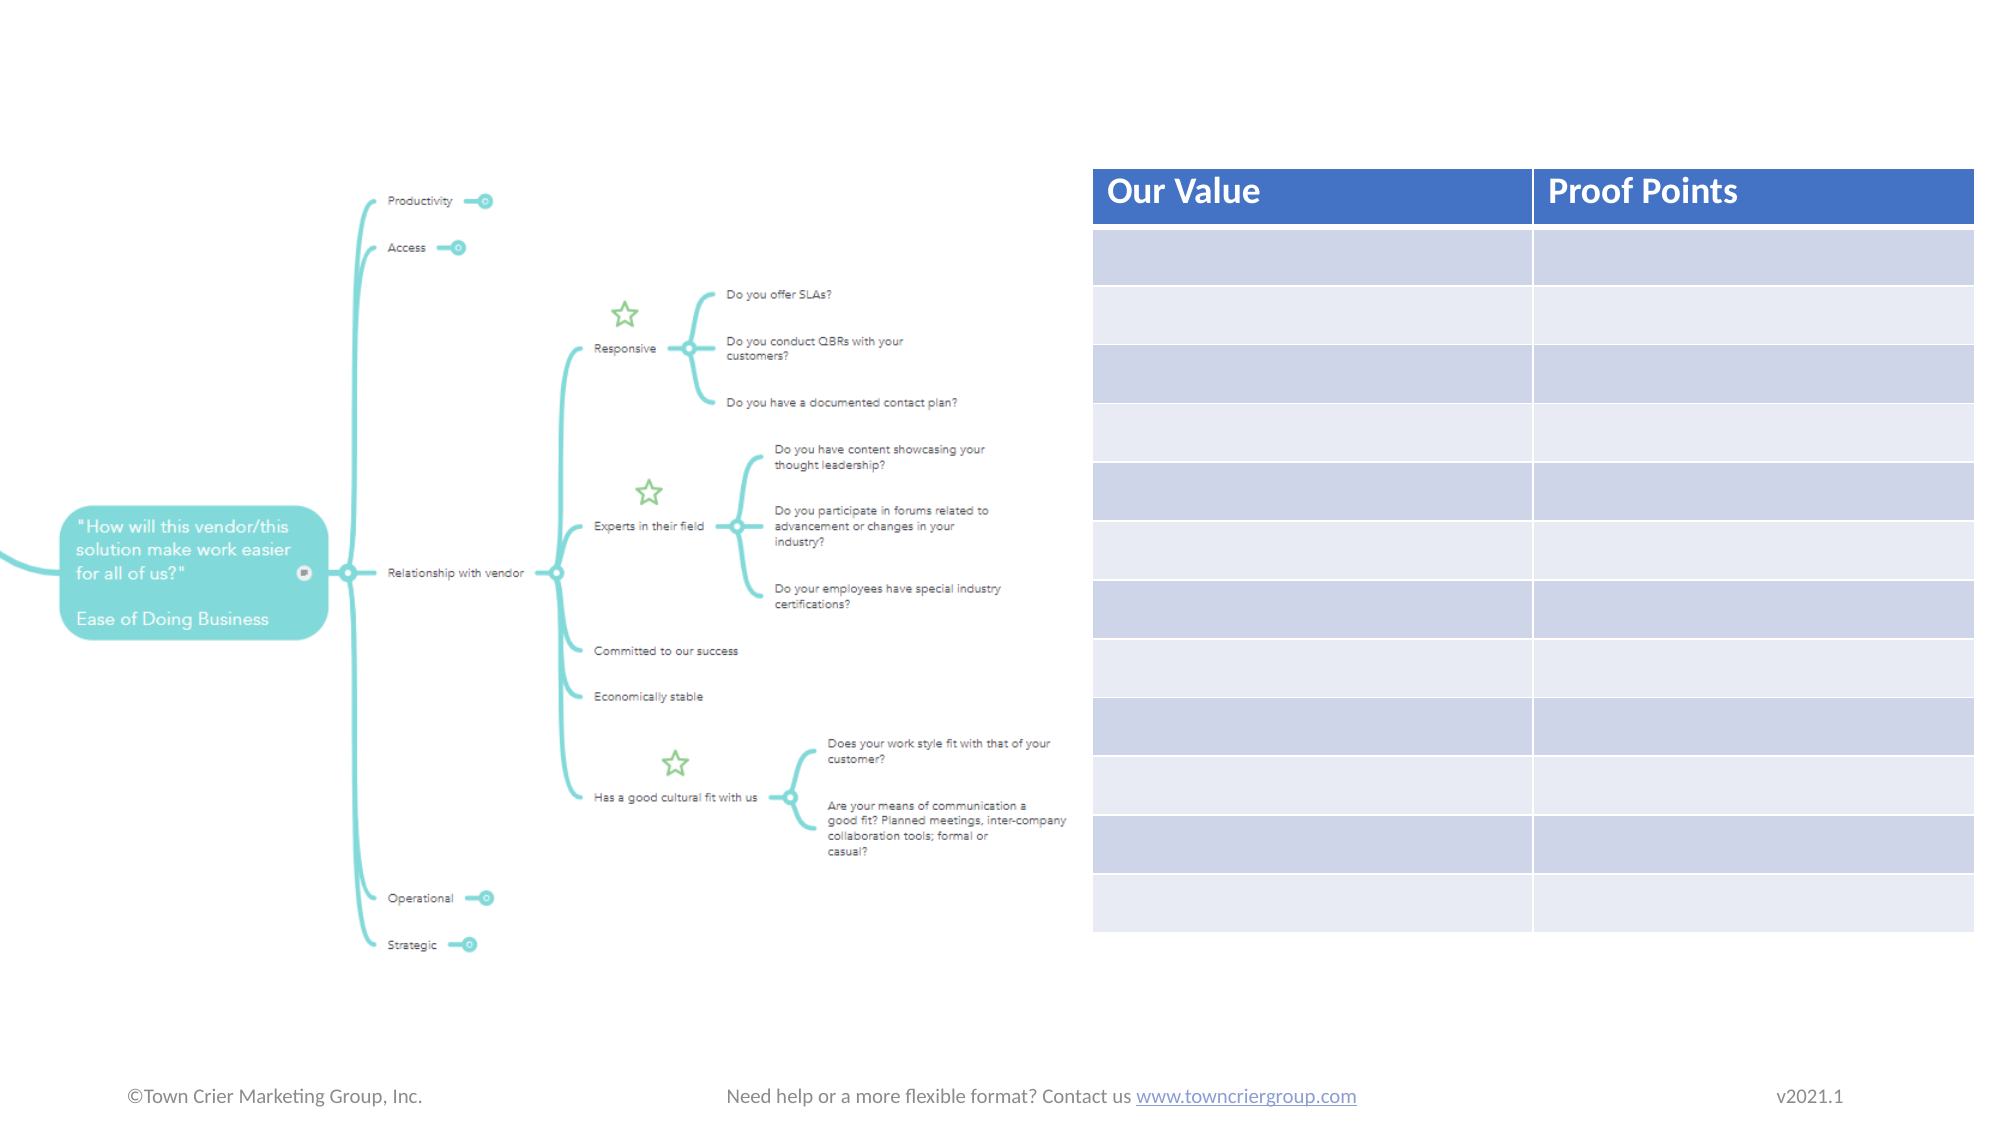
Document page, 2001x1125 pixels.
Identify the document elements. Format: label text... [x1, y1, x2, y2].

table_cell [1534, 757, 1974, 814]
table_cell [1093, 287, 1532, 344]
table_cell [1093, 757, 1532, 814]
table_cell [1093, 522, 1532, 579]
table_cell [1093, 816, 1532, 873]
table_cell [1093, 875, 1532, 932]
table_cell [1534, 640, 1974, 697]
table_cell [1093, 230, 1532, 285]
table_cell [1093, 345, 1532, 403]
table_cell [1534, 581, 1974, 638]
table_cell [1534, 463, 1974, 520]
footer ©Town Crier Marketing Group, Inc. Need help or a more flexible format? Contact us www.towncriergroup.com v2021.1 [36, 1065, 1934, 1125]
table_cell [1093, 581, 1532, 638]
table_cell [1093, 698, 1532, 755]
table_cell [1534, 287, 1974, 344]
table_cell [1534, 522, 1974, 579]
picture [0, 181, 1085, 972]
table_cell [1534, 698, 1974, 755]
table_cell [1534, 875, 1974, 932]
table_cell [1534, 404, 1974, 461]
table_cell [1093, 404, 1532, 461]
table_cell [1534, 816, 1974, 873]
table_header Our Value [1093, 169, 1532, 224]
table_cell [1093, 640, 1532, 697]
table_header Proof Points [1534, 169, 1974, 224]
table_cell [1093, 463, 1532, 520]
table_cell [1534, 230, 1974, 285]
table_cell [1534, 345, 1974, 403]
